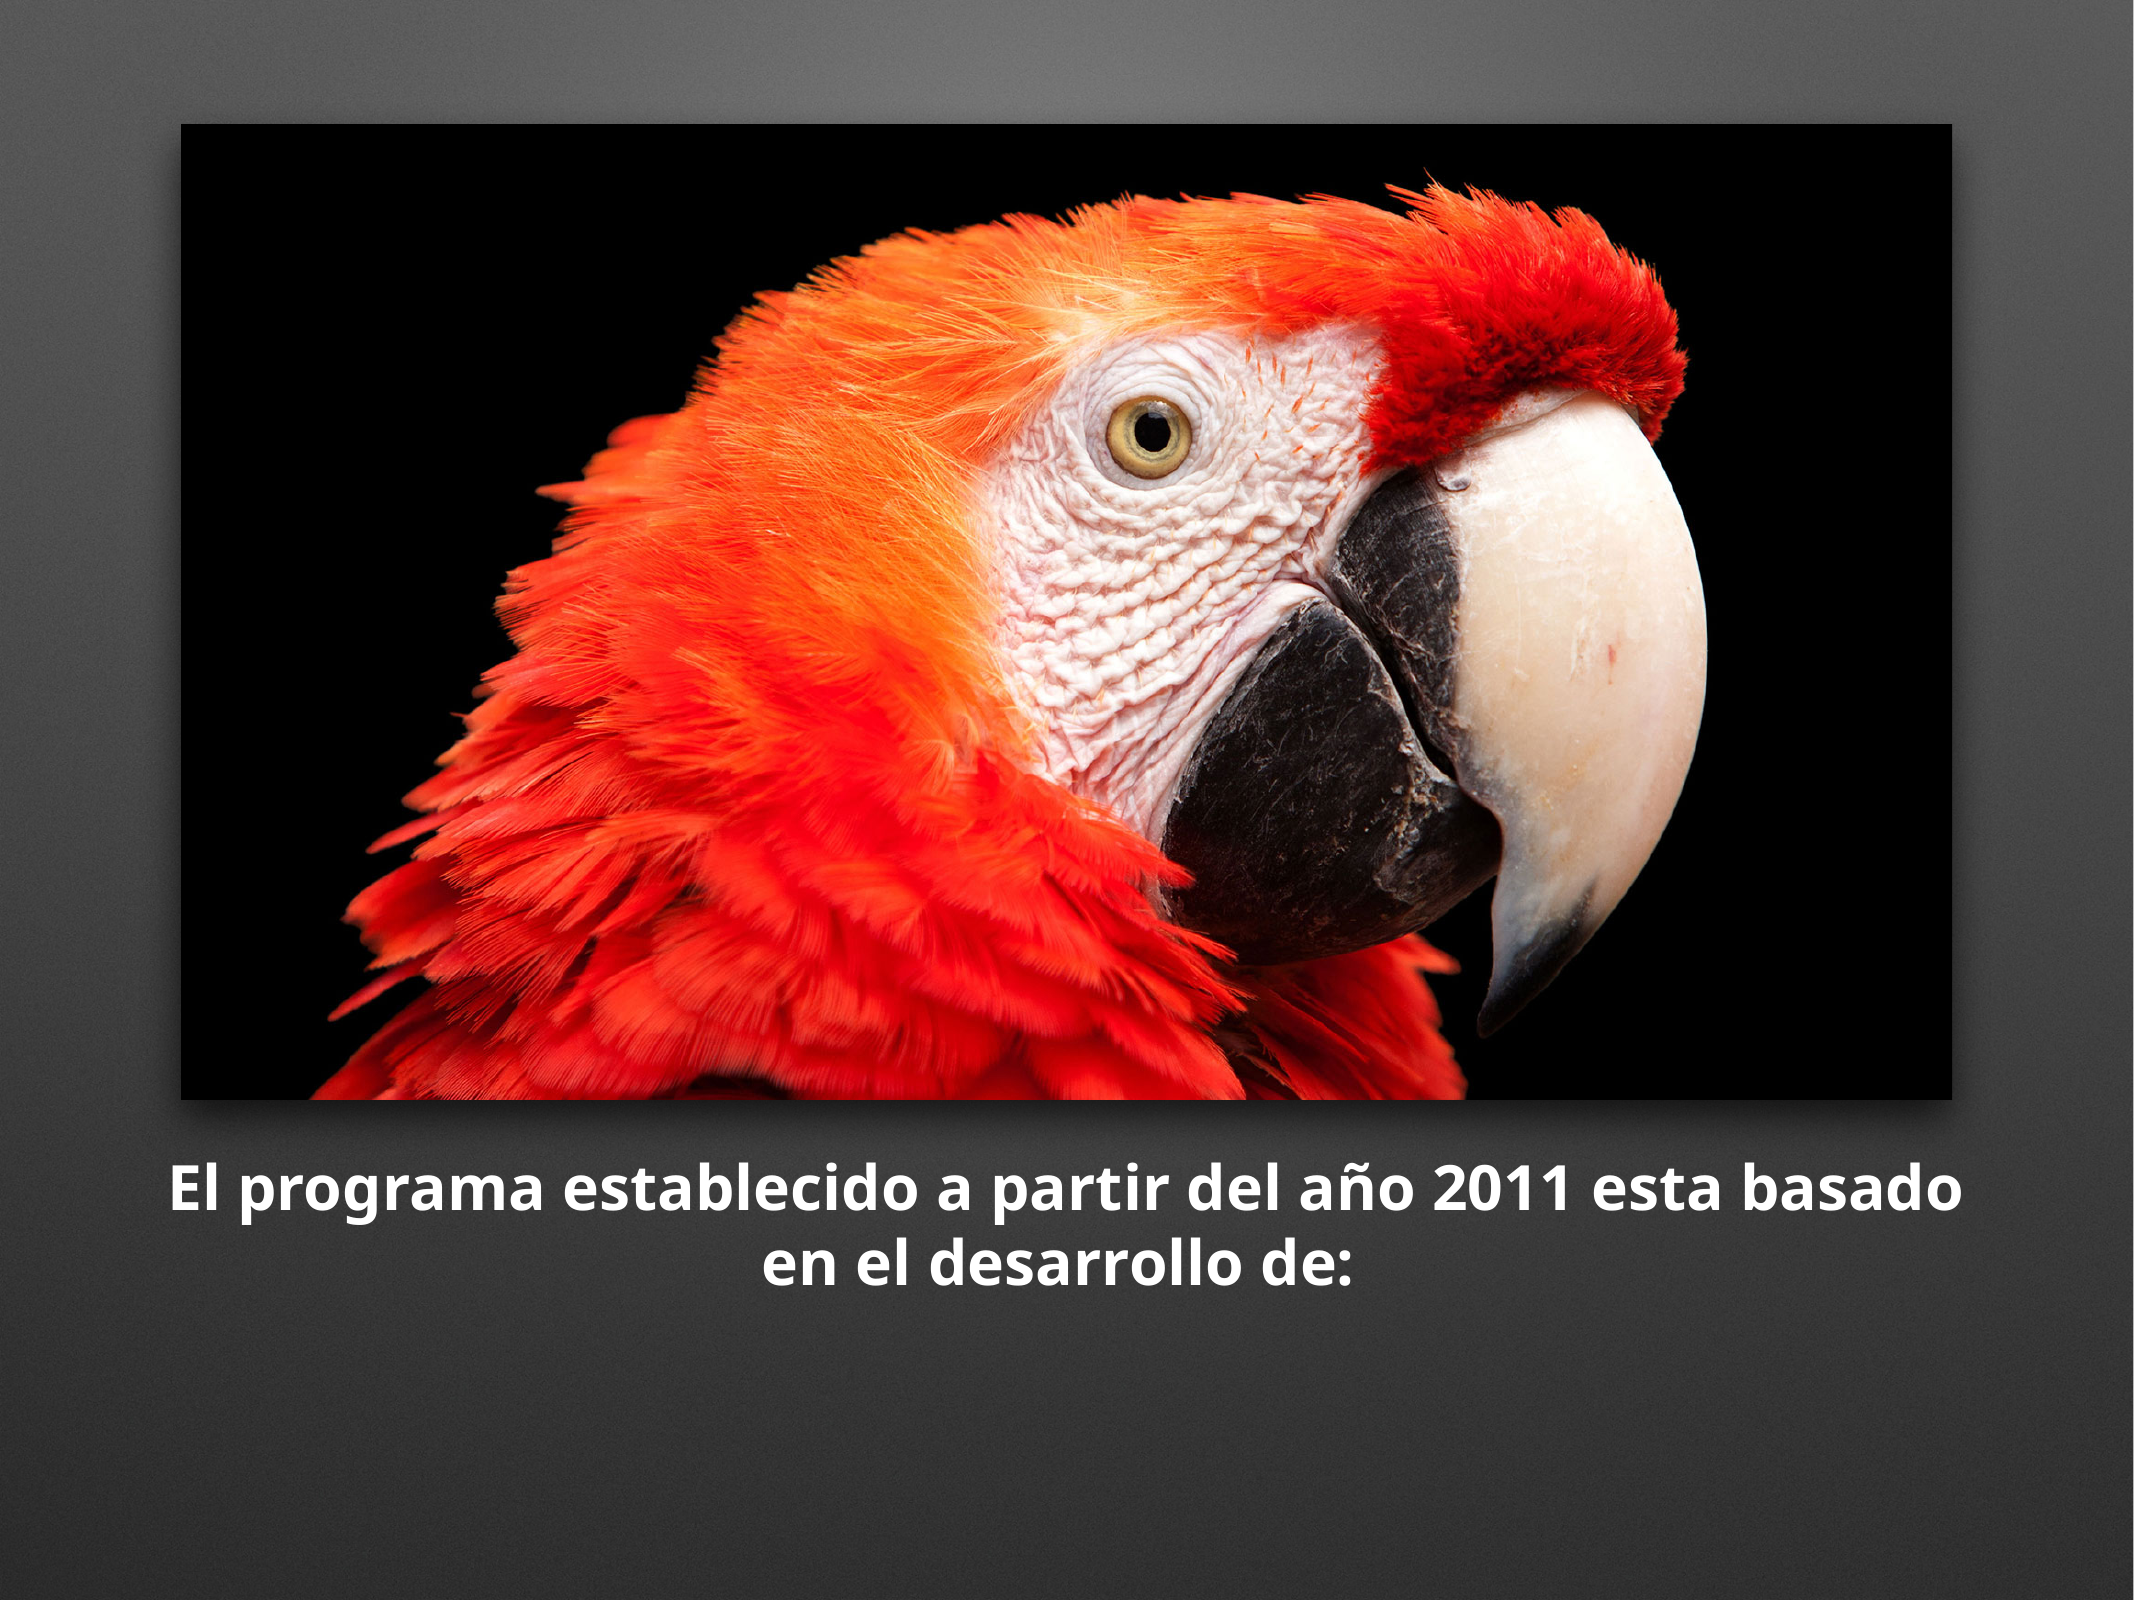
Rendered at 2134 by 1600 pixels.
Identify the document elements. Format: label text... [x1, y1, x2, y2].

picture [0, 0, 2134, 1600]
title El programa establecido a partir del año 2011 esta basado en el desarrollo de: [124, 1128, 2009, 1307]
